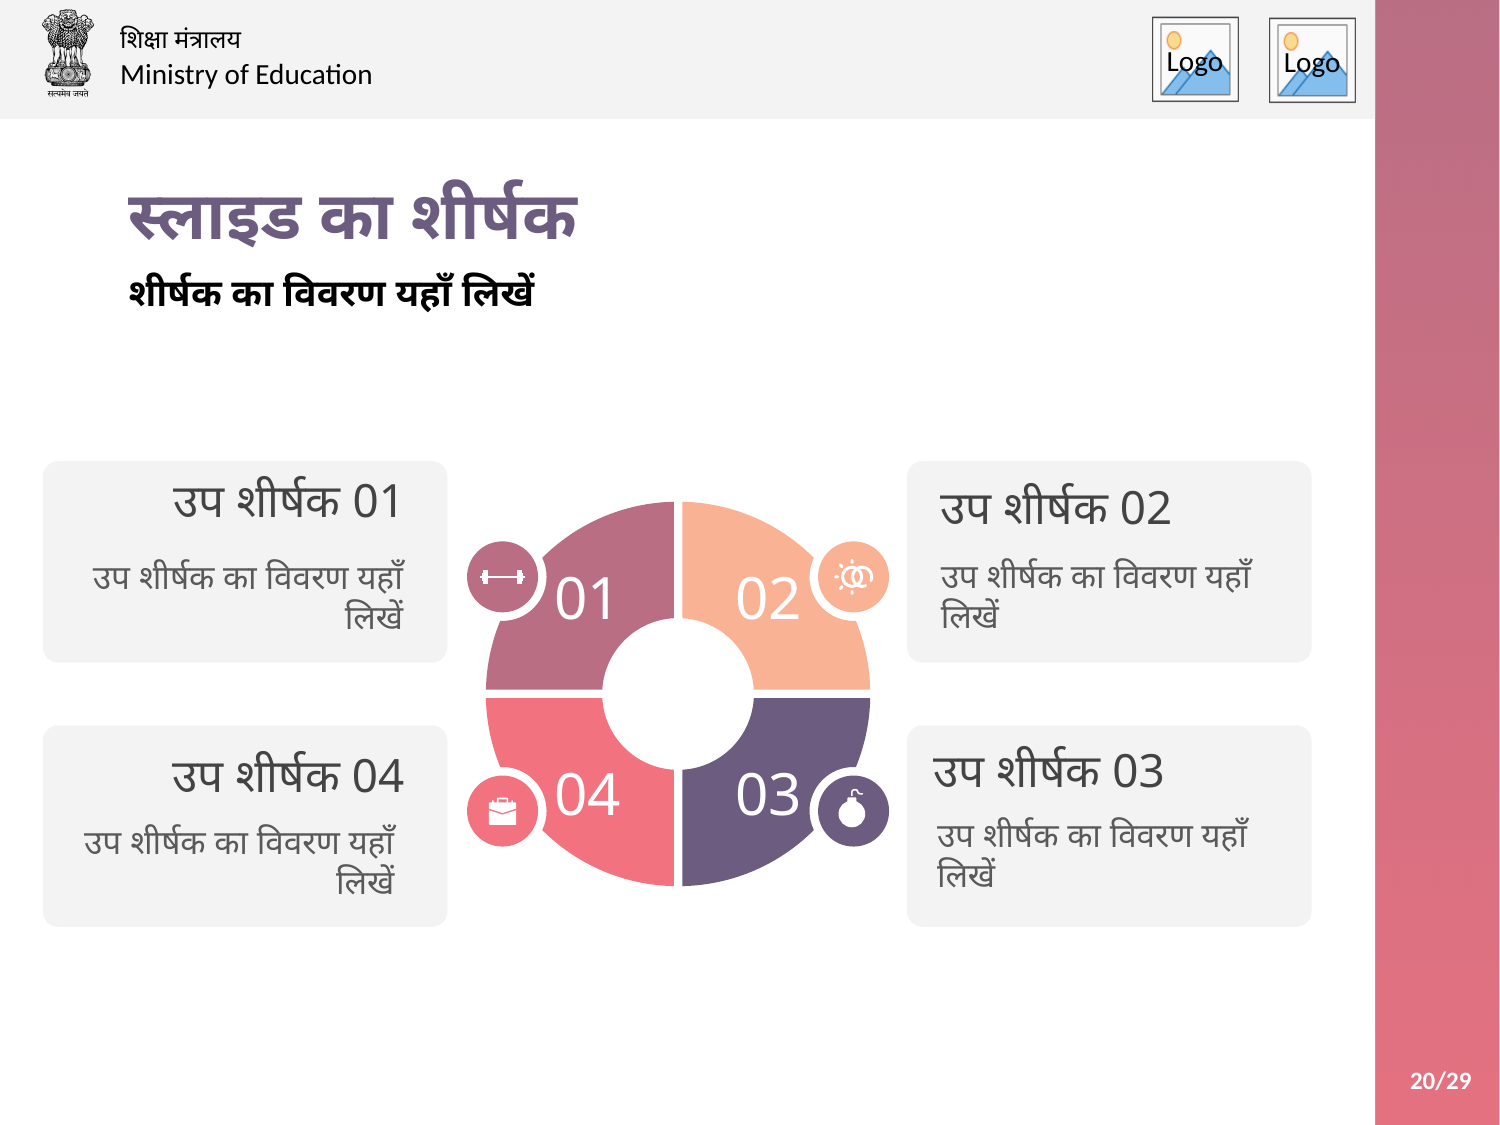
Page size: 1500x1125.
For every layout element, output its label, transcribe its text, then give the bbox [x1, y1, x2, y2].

picture [0, 0, 1500, 1125]
list Ministry of Education [105, 52, 734, 86]
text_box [42, 461, 674, 690]
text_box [682, 698, 1312, 927]
list शीर्षक का विवरण यहाँ लिखें [113, 266, 979, 332]
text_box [42, 698, 674, 927]
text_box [838, 788, 866, 828]
list स्लाइड का शीर्षक [113, 174, 804, 246]
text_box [488, 797, 517, 825]
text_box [682, 461, 1312, 690]
list शिक्षा मंत्रालय [105, 19, 734, 50]
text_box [480, 569, 525, 585]
